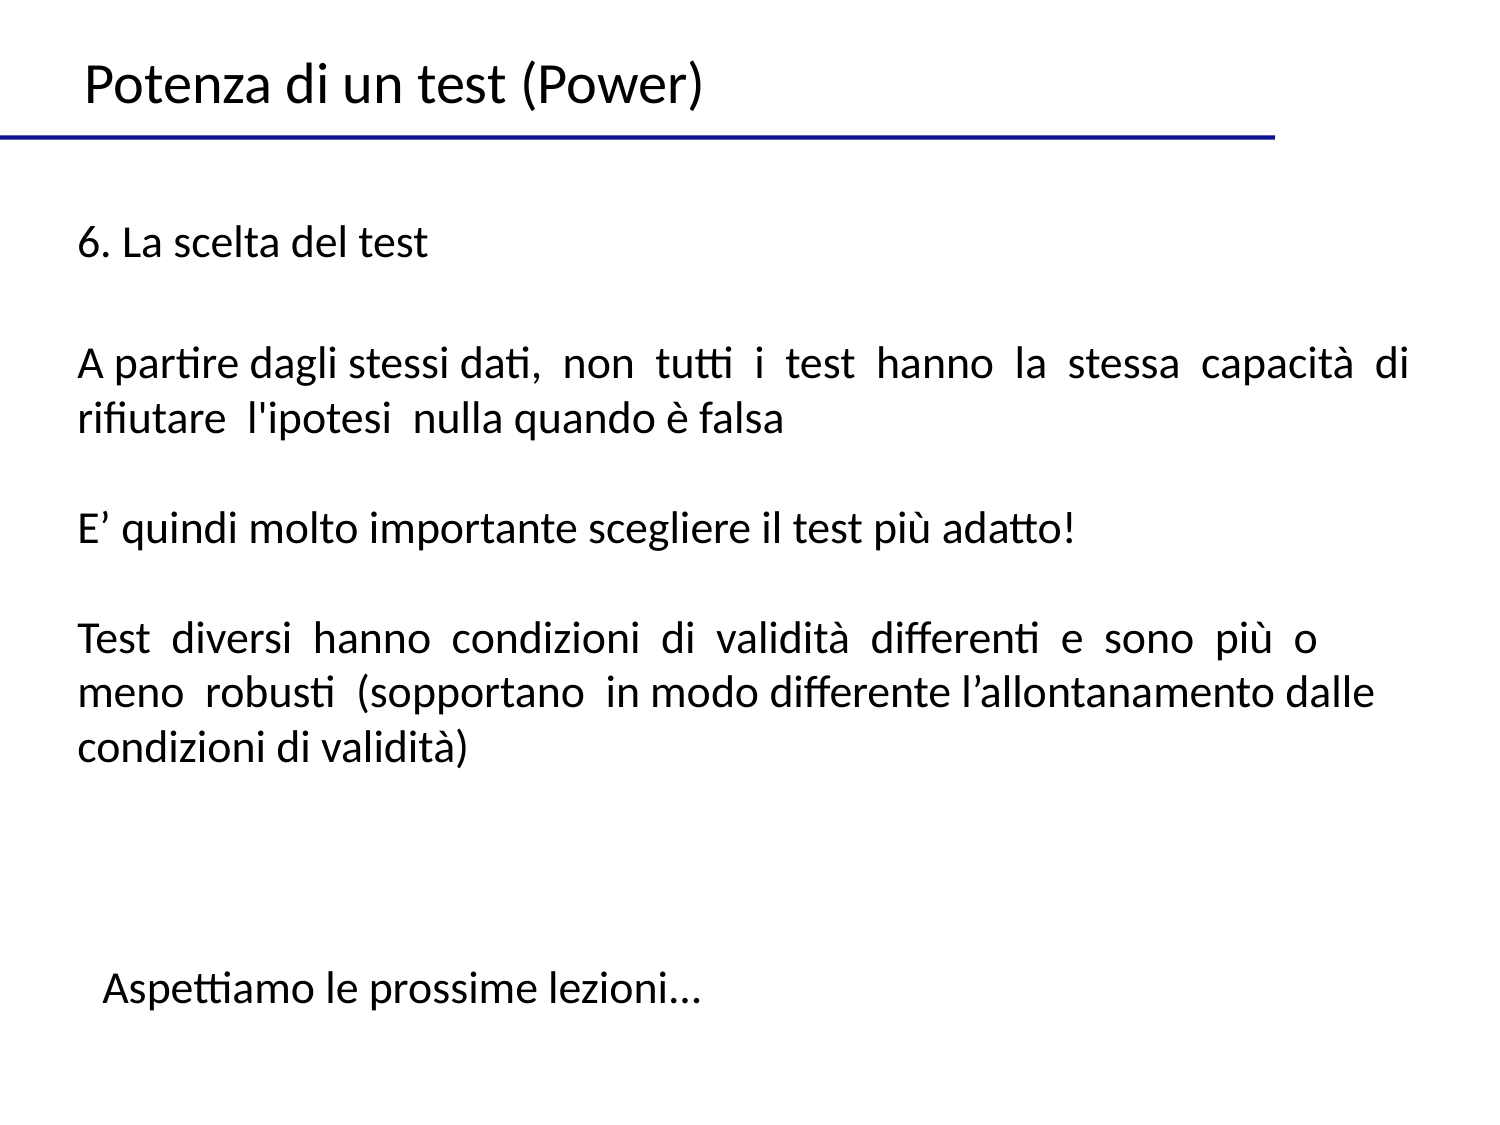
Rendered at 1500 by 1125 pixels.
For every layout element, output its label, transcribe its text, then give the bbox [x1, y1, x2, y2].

text_box A partire dagli stessi dati, non tutti i test hanno la stessa capacità di rifiutare l'ipotesi nulla quando è falsa E’ quindi molto importante scegliere il test più adatto! Test diversi hanno condizioni di validità differenti e sono più o meno robusti (sopportano in modo differente l’allontanamento dalle condizioni di validità) [62, 324, 1450, 780]
text_box 6. La scelta del test [62, 204, 1100, 275]
text_box Aspettiamo le prossime lezioni... [87, 950, 1125, 1020]
text_box Potenza di un test (Power) [69, 37, 721, 123]
